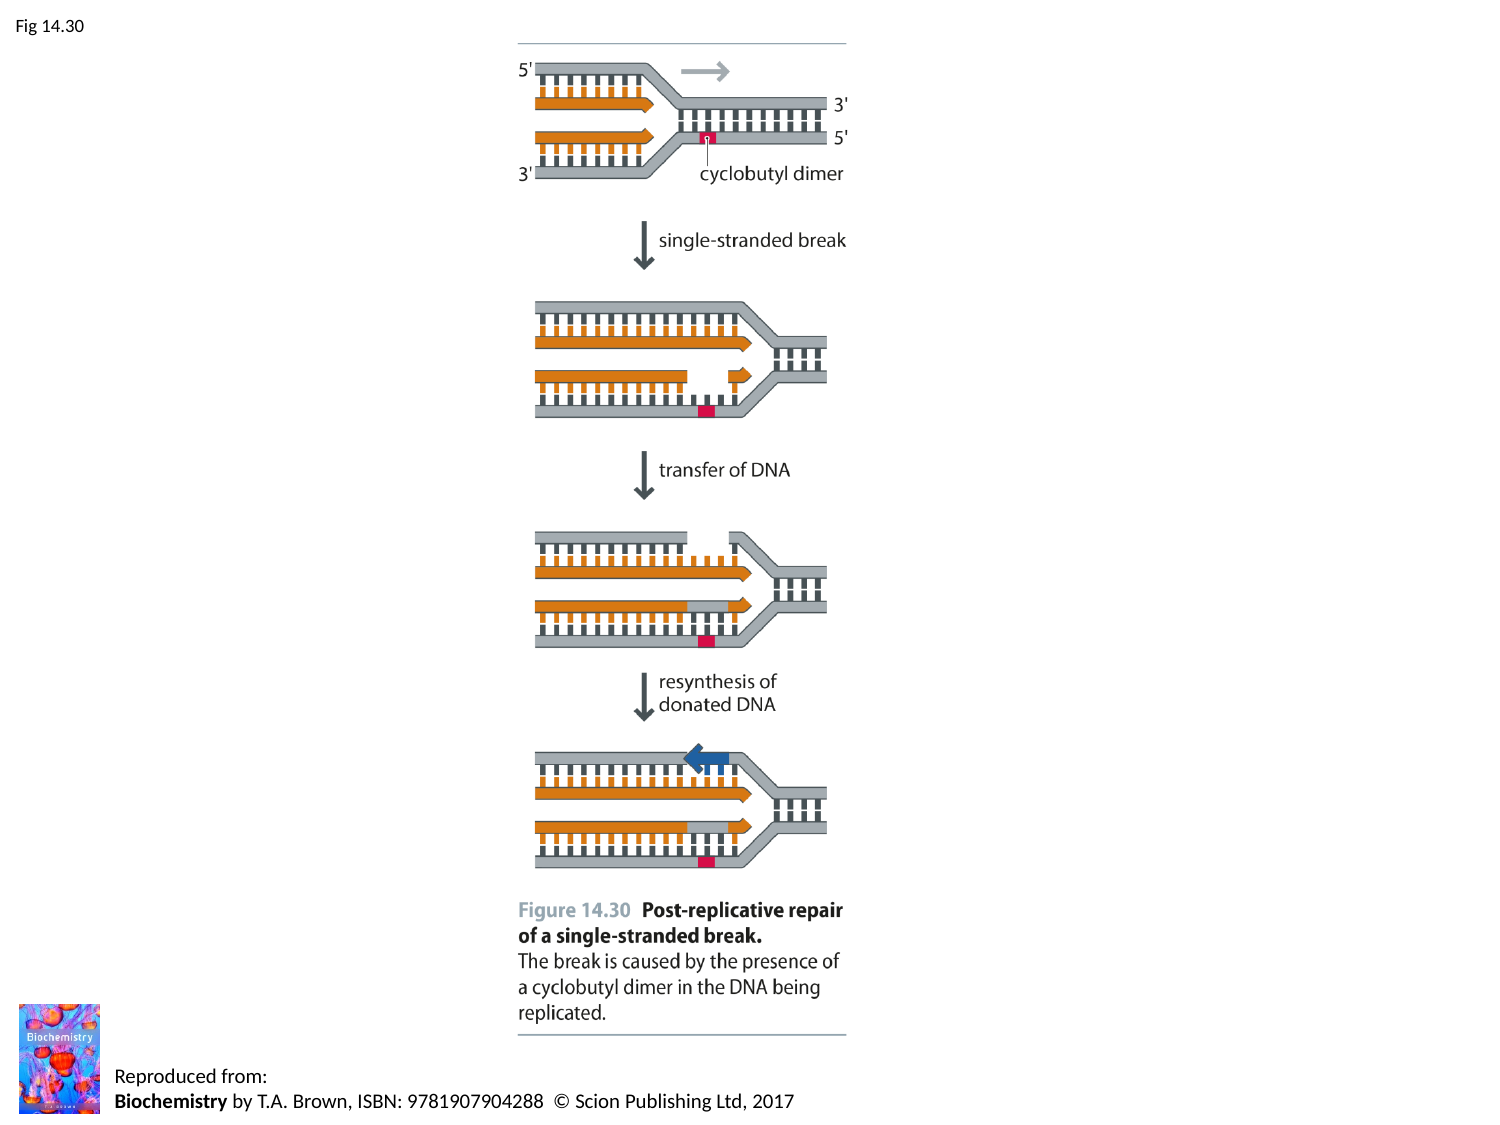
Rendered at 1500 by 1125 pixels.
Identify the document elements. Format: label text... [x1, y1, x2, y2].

picture [19, 1004, 101, 1114]
picture [510, 33, 858, 1068]
text_box Reproduced from: Biochemistry by T.A. Brown, ISBN: 9781907904288 © Scion Publishing Ltd, 2017 [101, 1055, 838, 1121]
title Fig 14.30 [0, 0, 100, 51]
